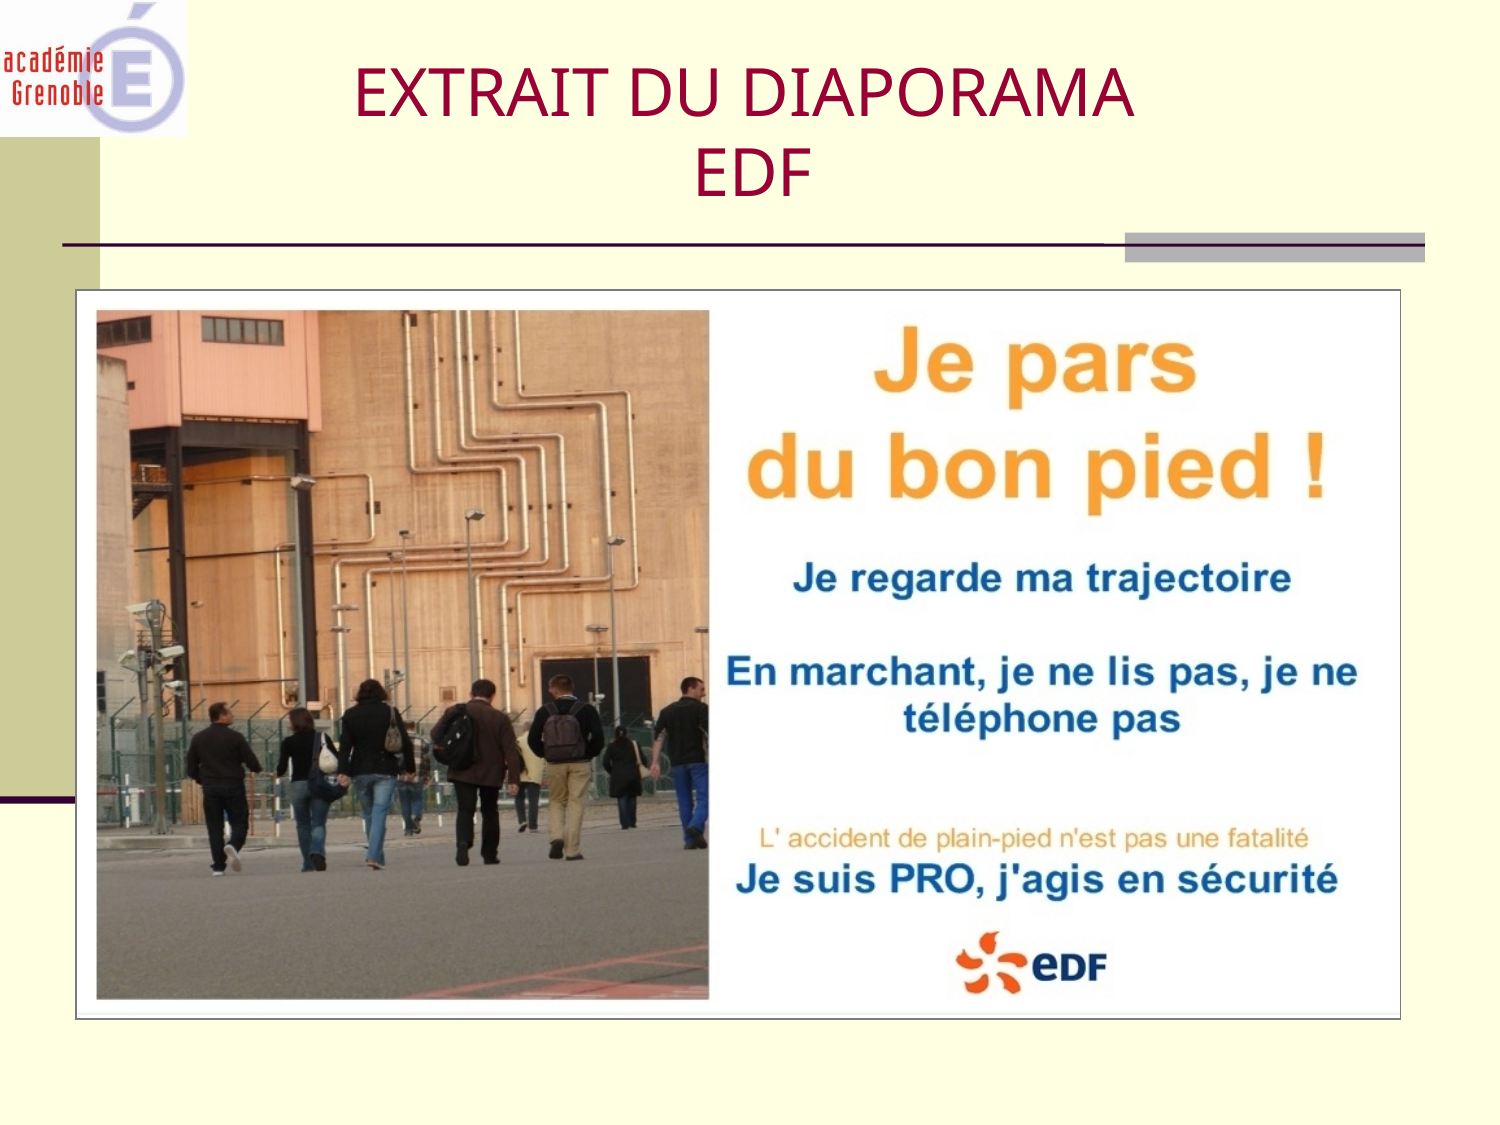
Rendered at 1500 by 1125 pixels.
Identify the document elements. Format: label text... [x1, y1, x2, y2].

picture [76, 290, 1400, 1019]
picture [0, 0, 187, 137]
text_box EXTRAIT DU DIAPORAMA EDF [135, 42, 1370, 208]
